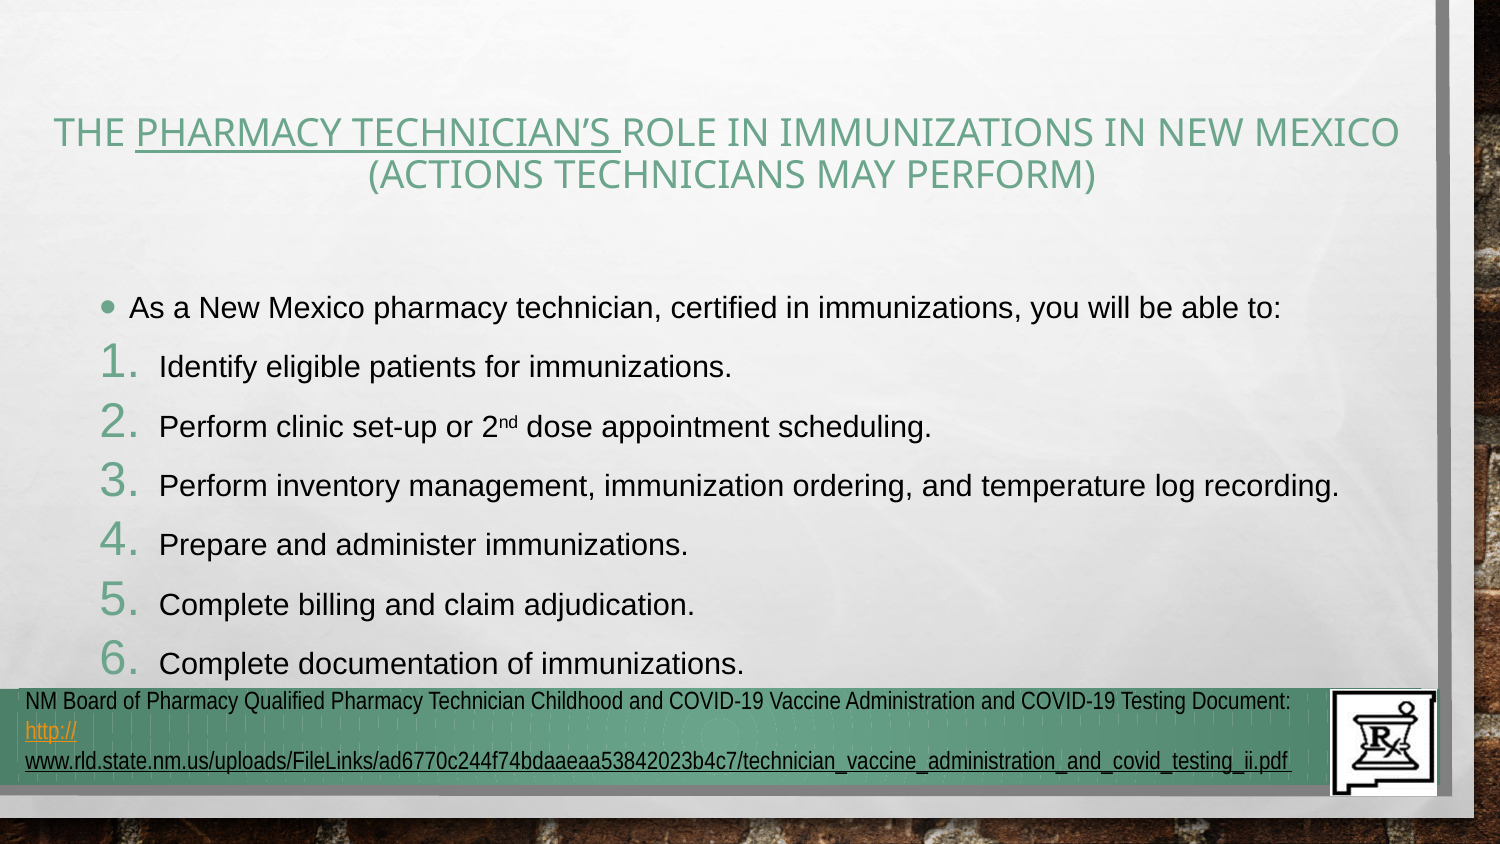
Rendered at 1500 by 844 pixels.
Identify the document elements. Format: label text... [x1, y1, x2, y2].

title The pharmacy technician’s role in immunizations in new Mexico (actions technicians may perform) [28, 84, 1437, 227]
picture [0, 0, 1500, 844]
text_box NM Board of Pharmacy Qualified Pharmacy Technician Childhood and COVID-19 Vaccine Administration and COVID-19 Testing Document: http://www.rld.state.nm.us/uploads/FileLinks/ad6770c244f74bdaaeaa53842023b4c7/technician_vaccine_administration_and_covid_testing_ii.pdf [10, 676, 1331, 782]
list As a New Mexico pharmacy technician, certified in immunizations, you will be able to: Identify eligible patients for immunizations. Perform clinic set-up or 2nd dose appointment scheduling. Perform inventory management, immunization ordering, and temperature log recording. Prepare and administer immunizations. Complete billing and claim adjudication. Complete documentation of immunizations. [84, 269, 1364, 689]
picture [1330, 689, 1438, 796]
